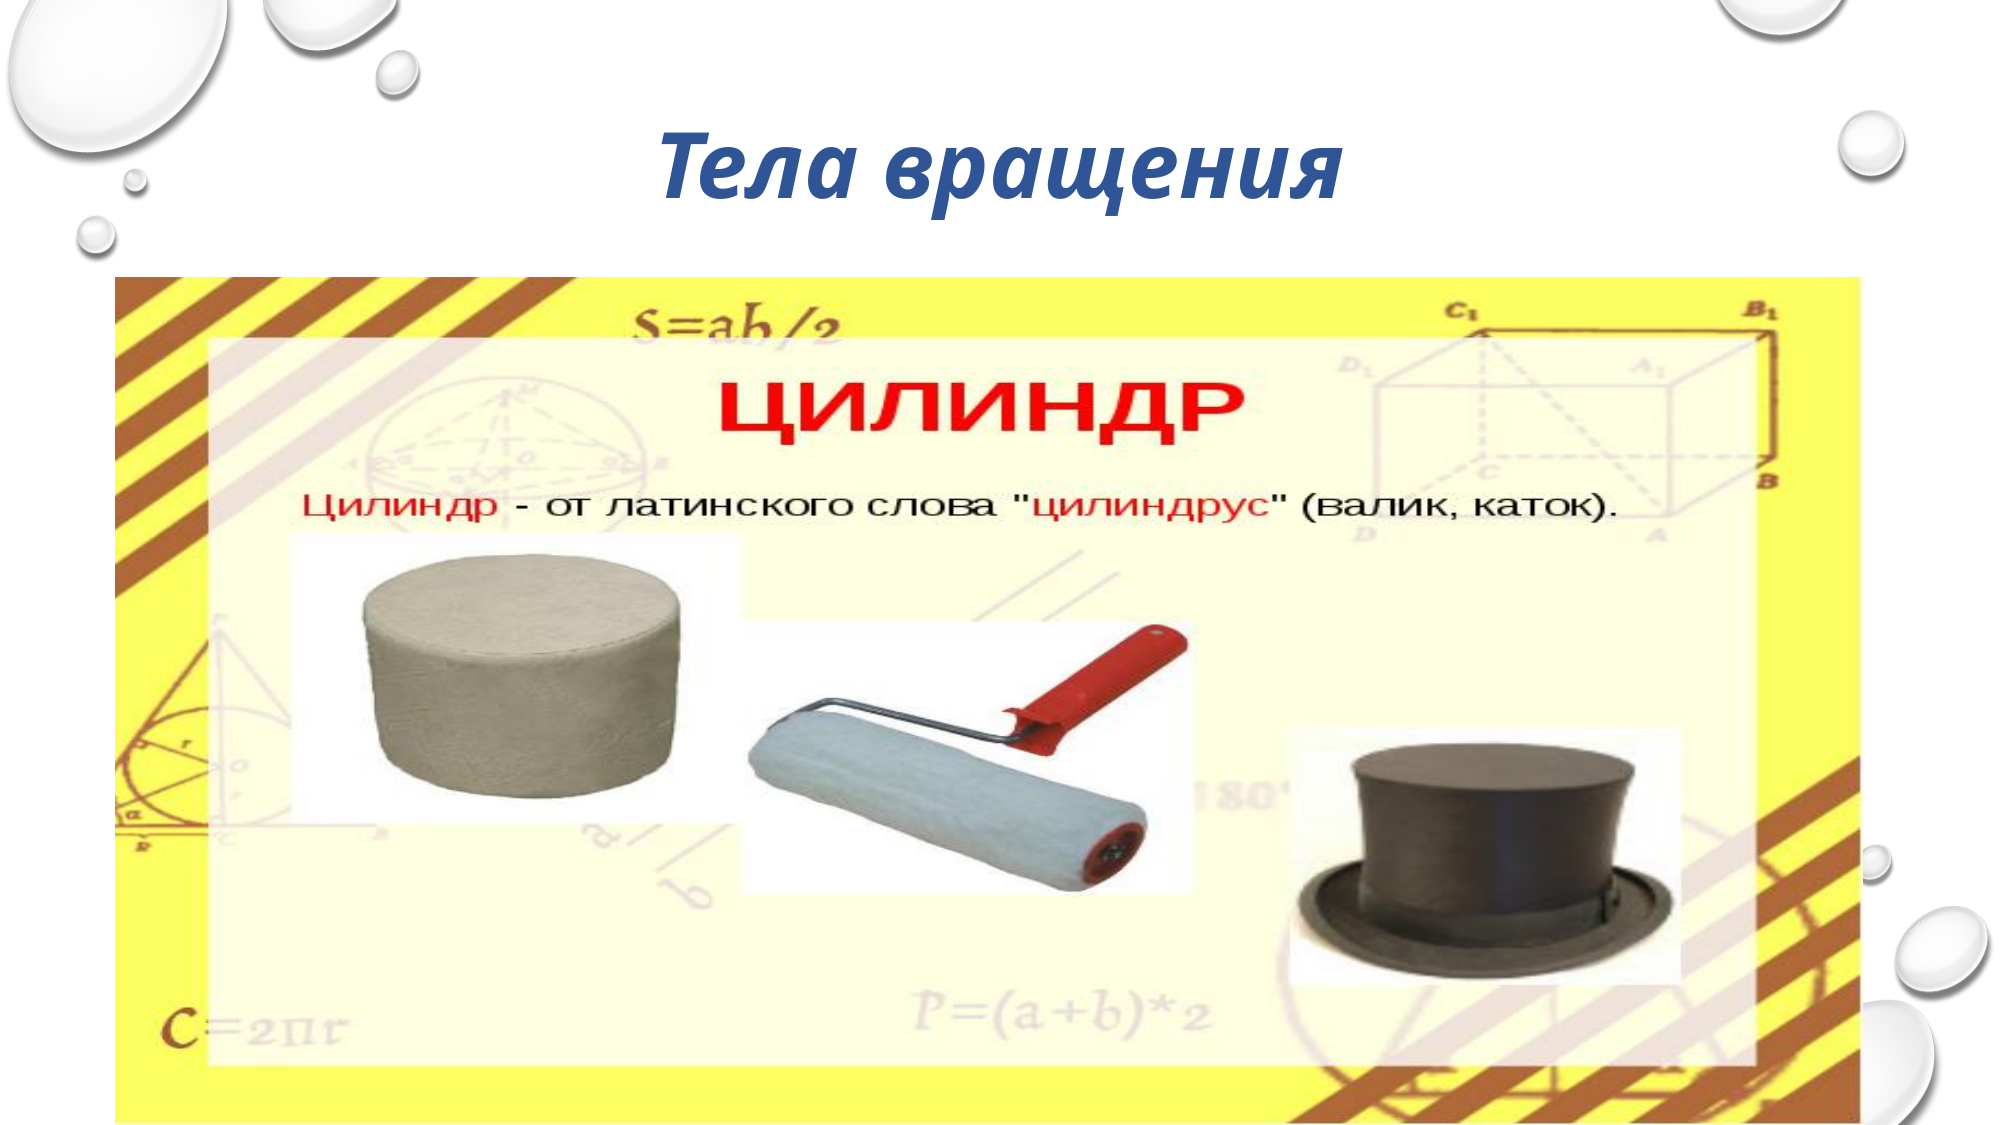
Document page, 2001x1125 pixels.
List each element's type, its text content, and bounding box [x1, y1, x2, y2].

picture [0, 0, 2000, 1125]
title Тела вращения [137, 59, 1863, 277]
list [115, 277, 1863, 1125]
